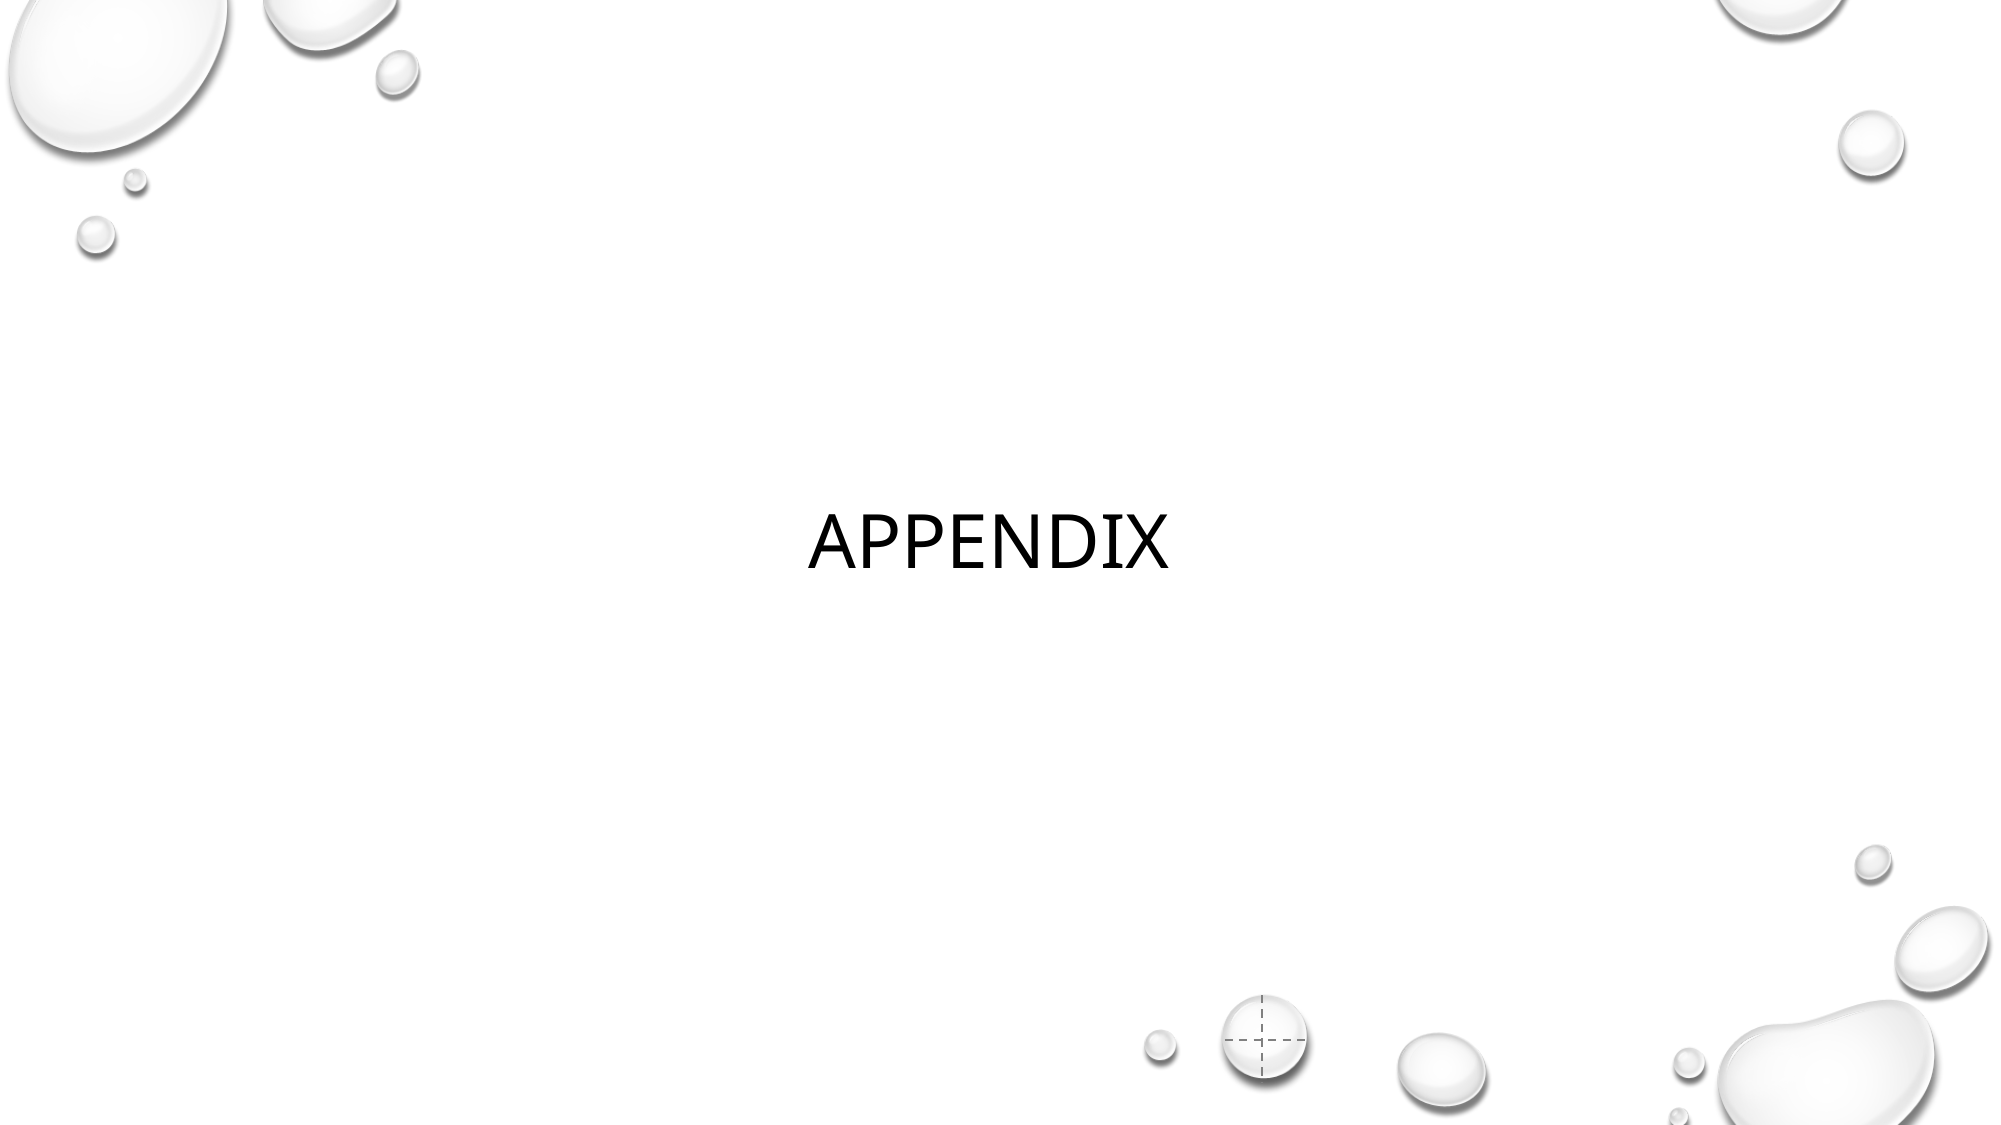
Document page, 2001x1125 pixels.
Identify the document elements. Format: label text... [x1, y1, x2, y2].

picture [0, 0, 2000, 1125]
title APPENDIX [139, 413, 1840, 676]
